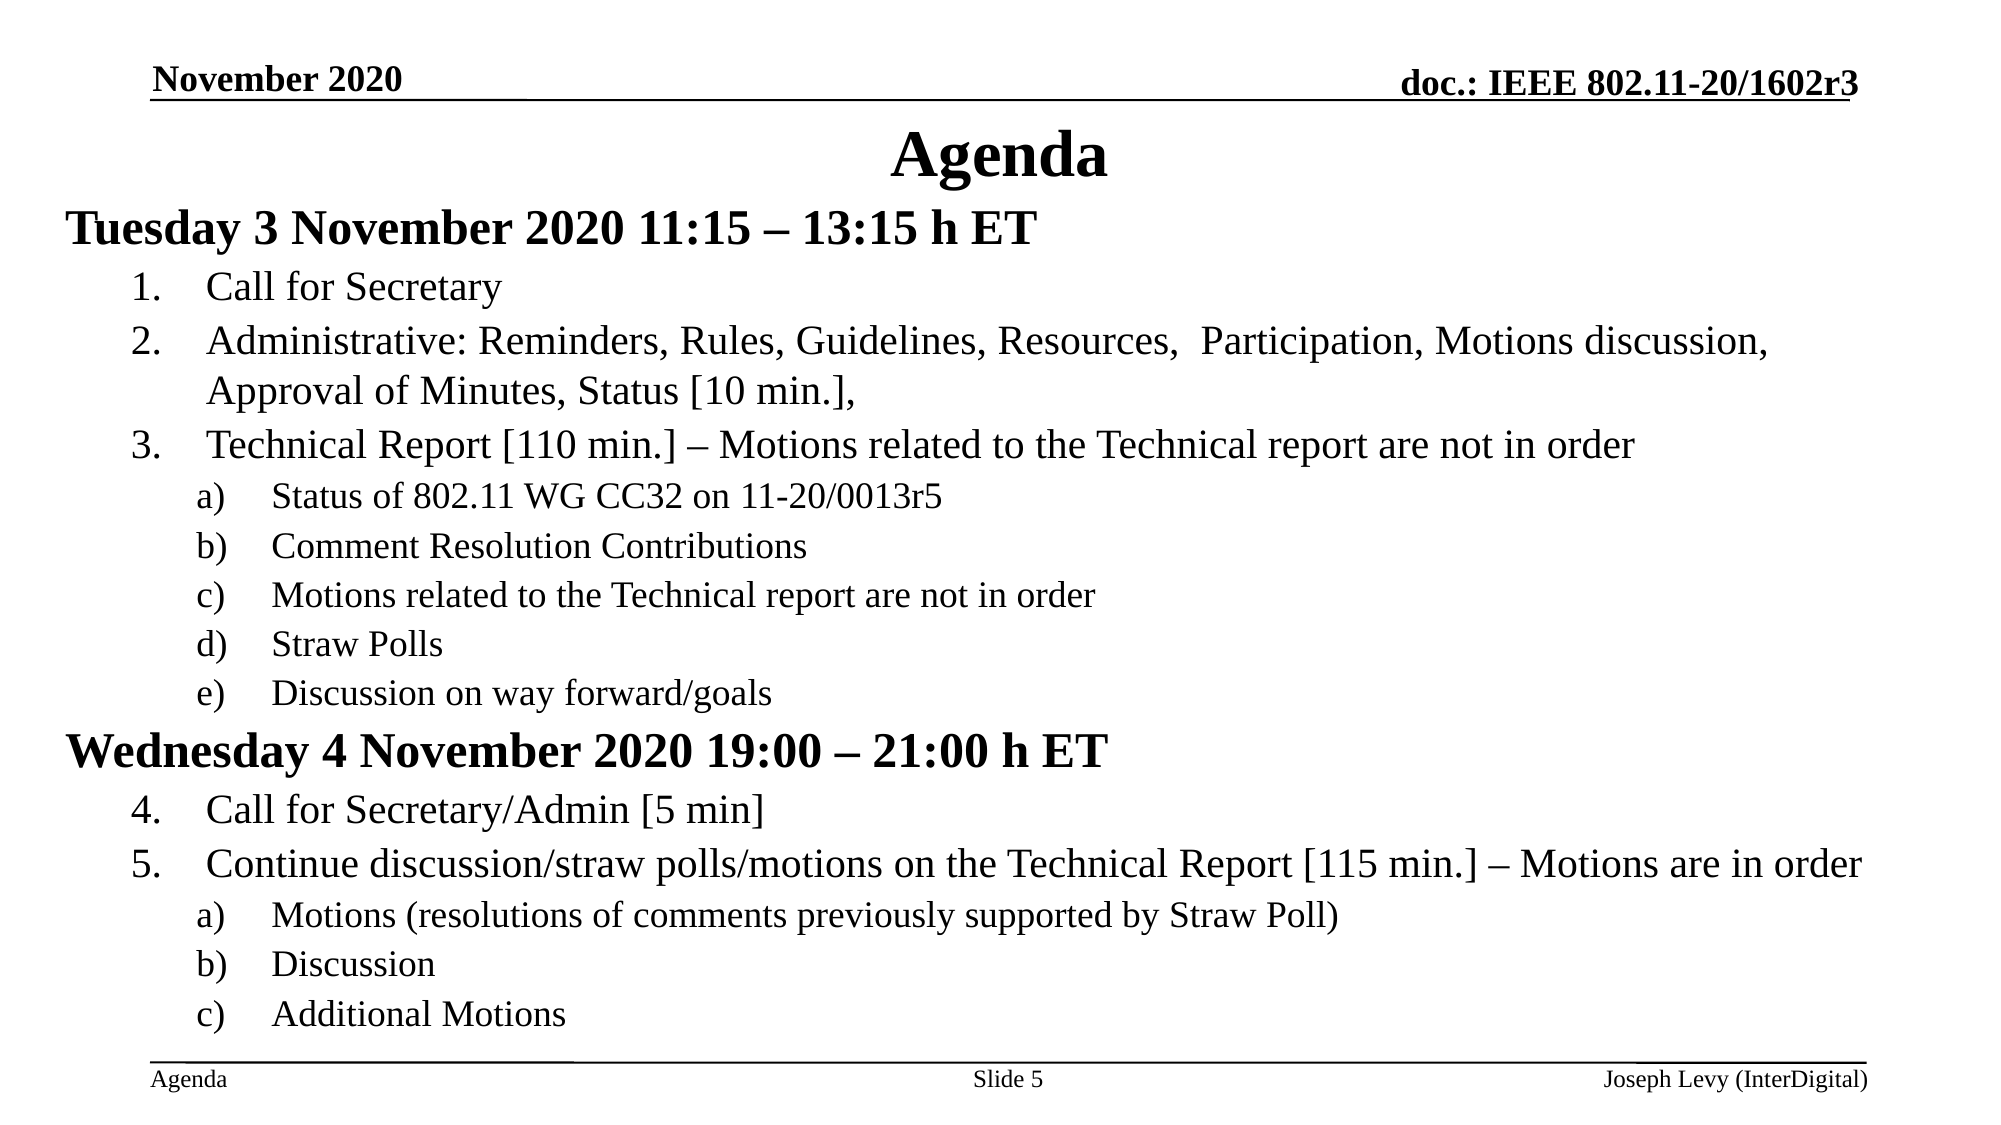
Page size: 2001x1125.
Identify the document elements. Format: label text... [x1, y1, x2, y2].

footer Joseph Levy (InterDigital) [1171, 1061, 1869, 1093]
list Tuesday 3 November 2020 11:15 – 13:15 h ET Call for Secretary Administrative: Reminders, Rules, Guidelines, Resources, Participation, Motions discussion, Approval of Minutes, Status [10 min.], Technical Report [110 min.] – Motions related to the Technical report are not in order Status of 802.11 WG CC32 on 11-20/0013r5 Comment Resolution Contributions Motions related to the Technical report are not in order Straw Polls Discussion on way forward/goals Wednesday 4 November 2020 19:00 – 21:00 h ET Call for Secretary/Admin [5 min] Continue discussion/straw polls/motions on the Technical Report [115 min.] – Motions are in order Motions (resolutions of comments previously supported by Straw Poll) Discussion Additional Motions [49, 186, 1920, 1063]
slide_number Slide 5 [950, 1061, 1067, 1123]
title Agenda [149, 112, 1850, 186]
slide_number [152, 54, 563, 100]
